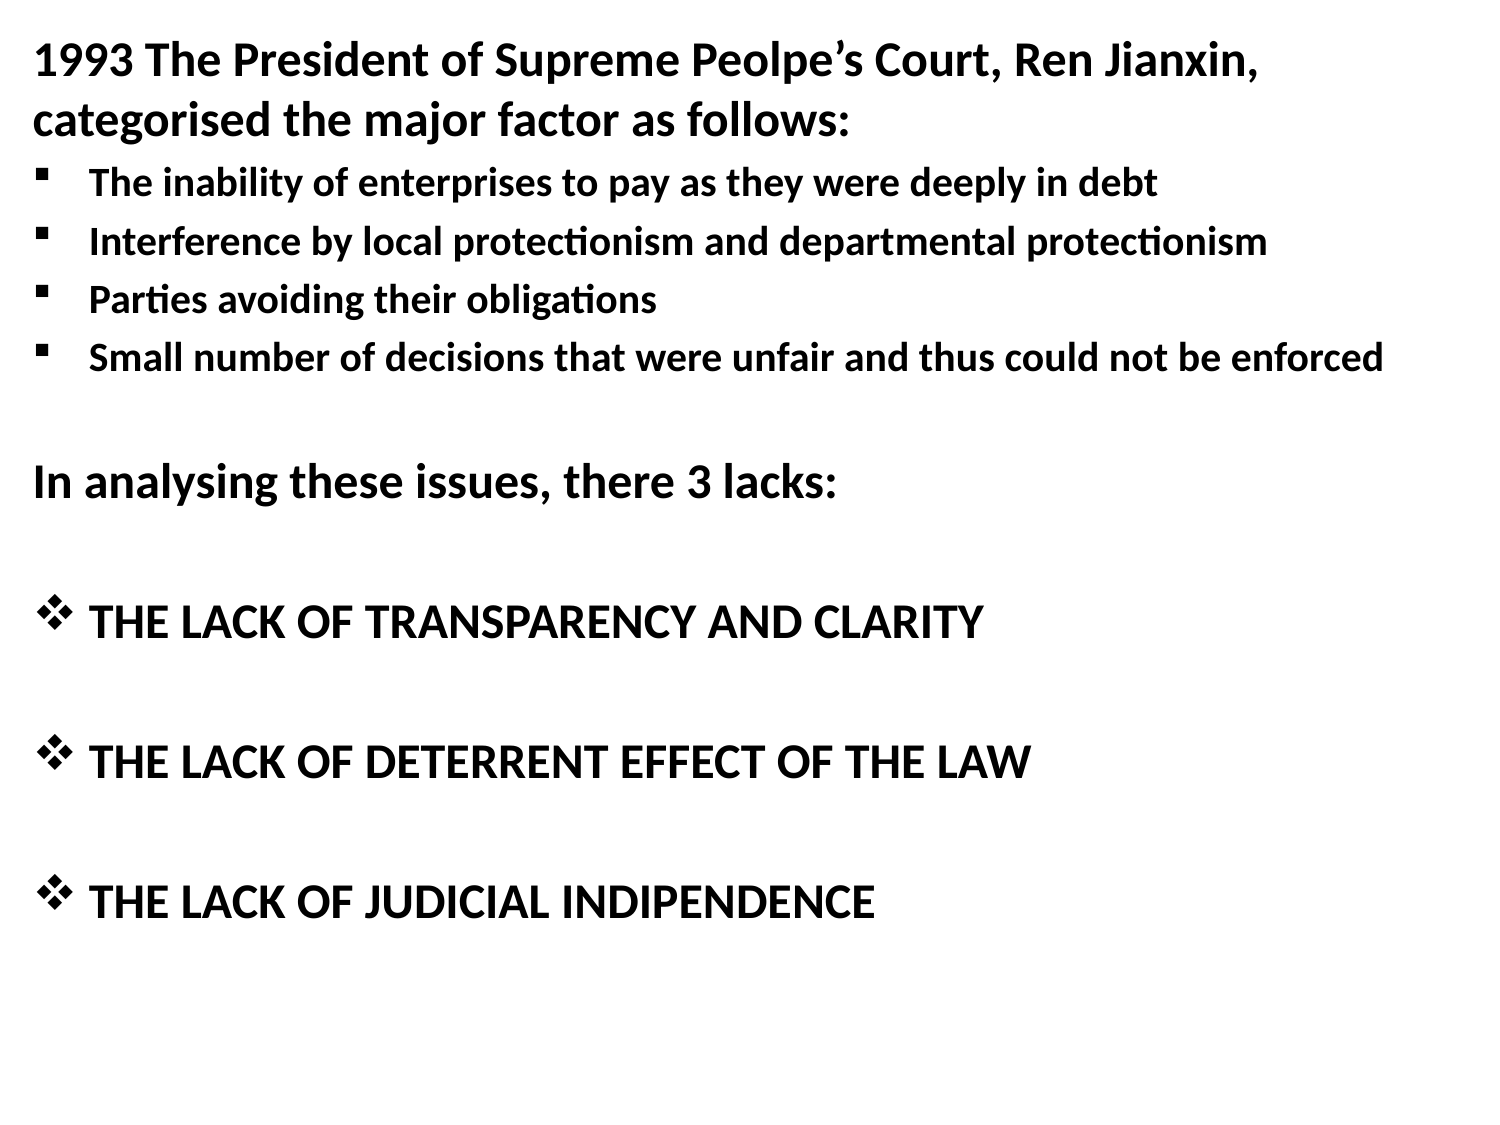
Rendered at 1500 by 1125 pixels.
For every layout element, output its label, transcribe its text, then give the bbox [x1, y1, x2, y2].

list 1993 The President of Supreme Peolpe’s Court, Ren Jianxin, categorised the major factor as follows: The inability of enterprises to pay as they were deeply in debt Interference by local protectionism and departmental protectionism Parties avoiding their obligations Small number of decisions that were unfair and thus could not be enforced In analysing these issues, there 3 lacks: THE LACK OF TRANSPARENCY AND CLARITY THE LACK OF DETERRENT EFFECT OF THE LAW THE LACK OF JUDICIAL INDIPENDENCE [17, 19, 1471, 1083]
